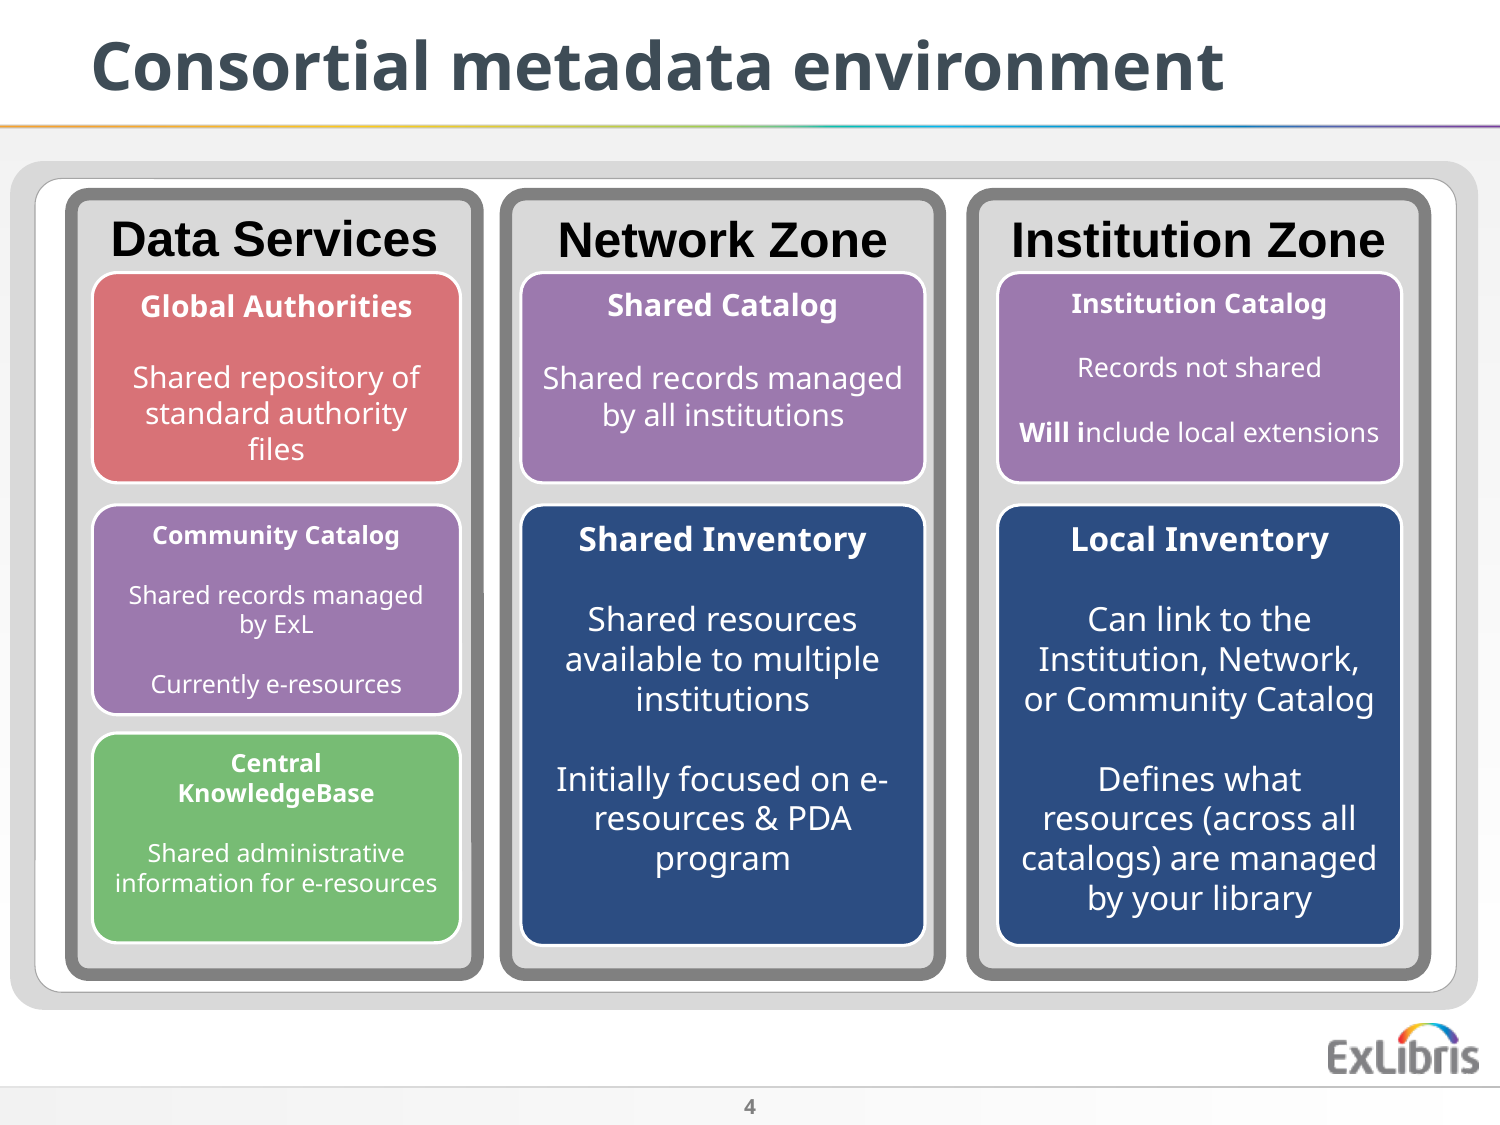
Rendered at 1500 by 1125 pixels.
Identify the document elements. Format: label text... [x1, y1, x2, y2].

picture [1327, 1022, 1479, 1077]
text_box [9, 160, 1479, 1011]
picture [0, 121, 1500, 136]
title Consortial metadata environment [75, 19, 1425, 108]
